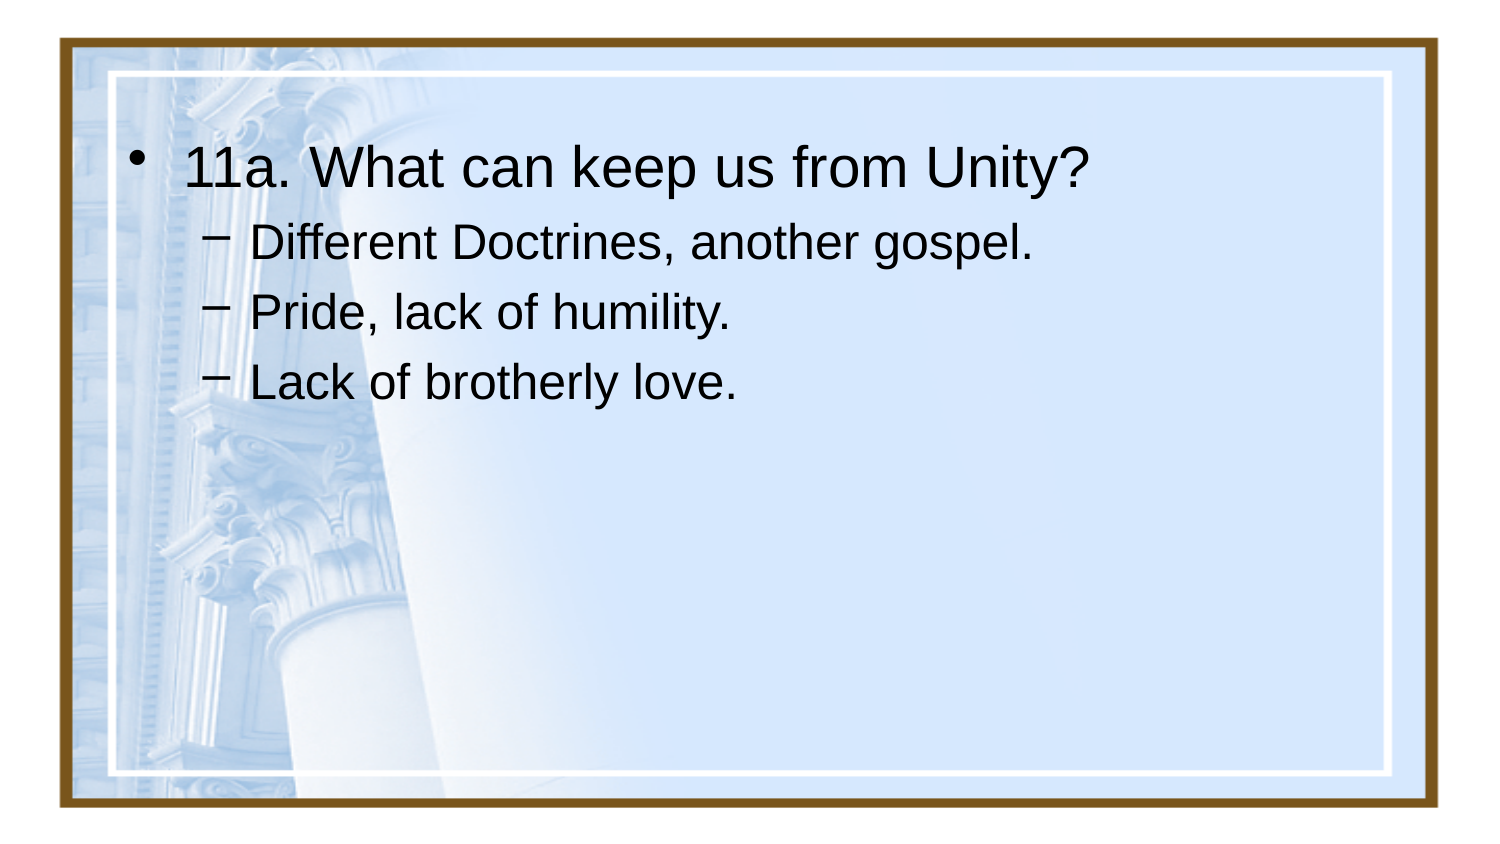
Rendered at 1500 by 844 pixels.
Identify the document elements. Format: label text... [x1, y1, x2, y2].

list 11a. What can keep us from Unity? Different Doctrines, another gospel. Pride, lack of humility. Lack of brotherly love. [112, 121, 1363, 704]
picture [0, 0, 1500, 844]
